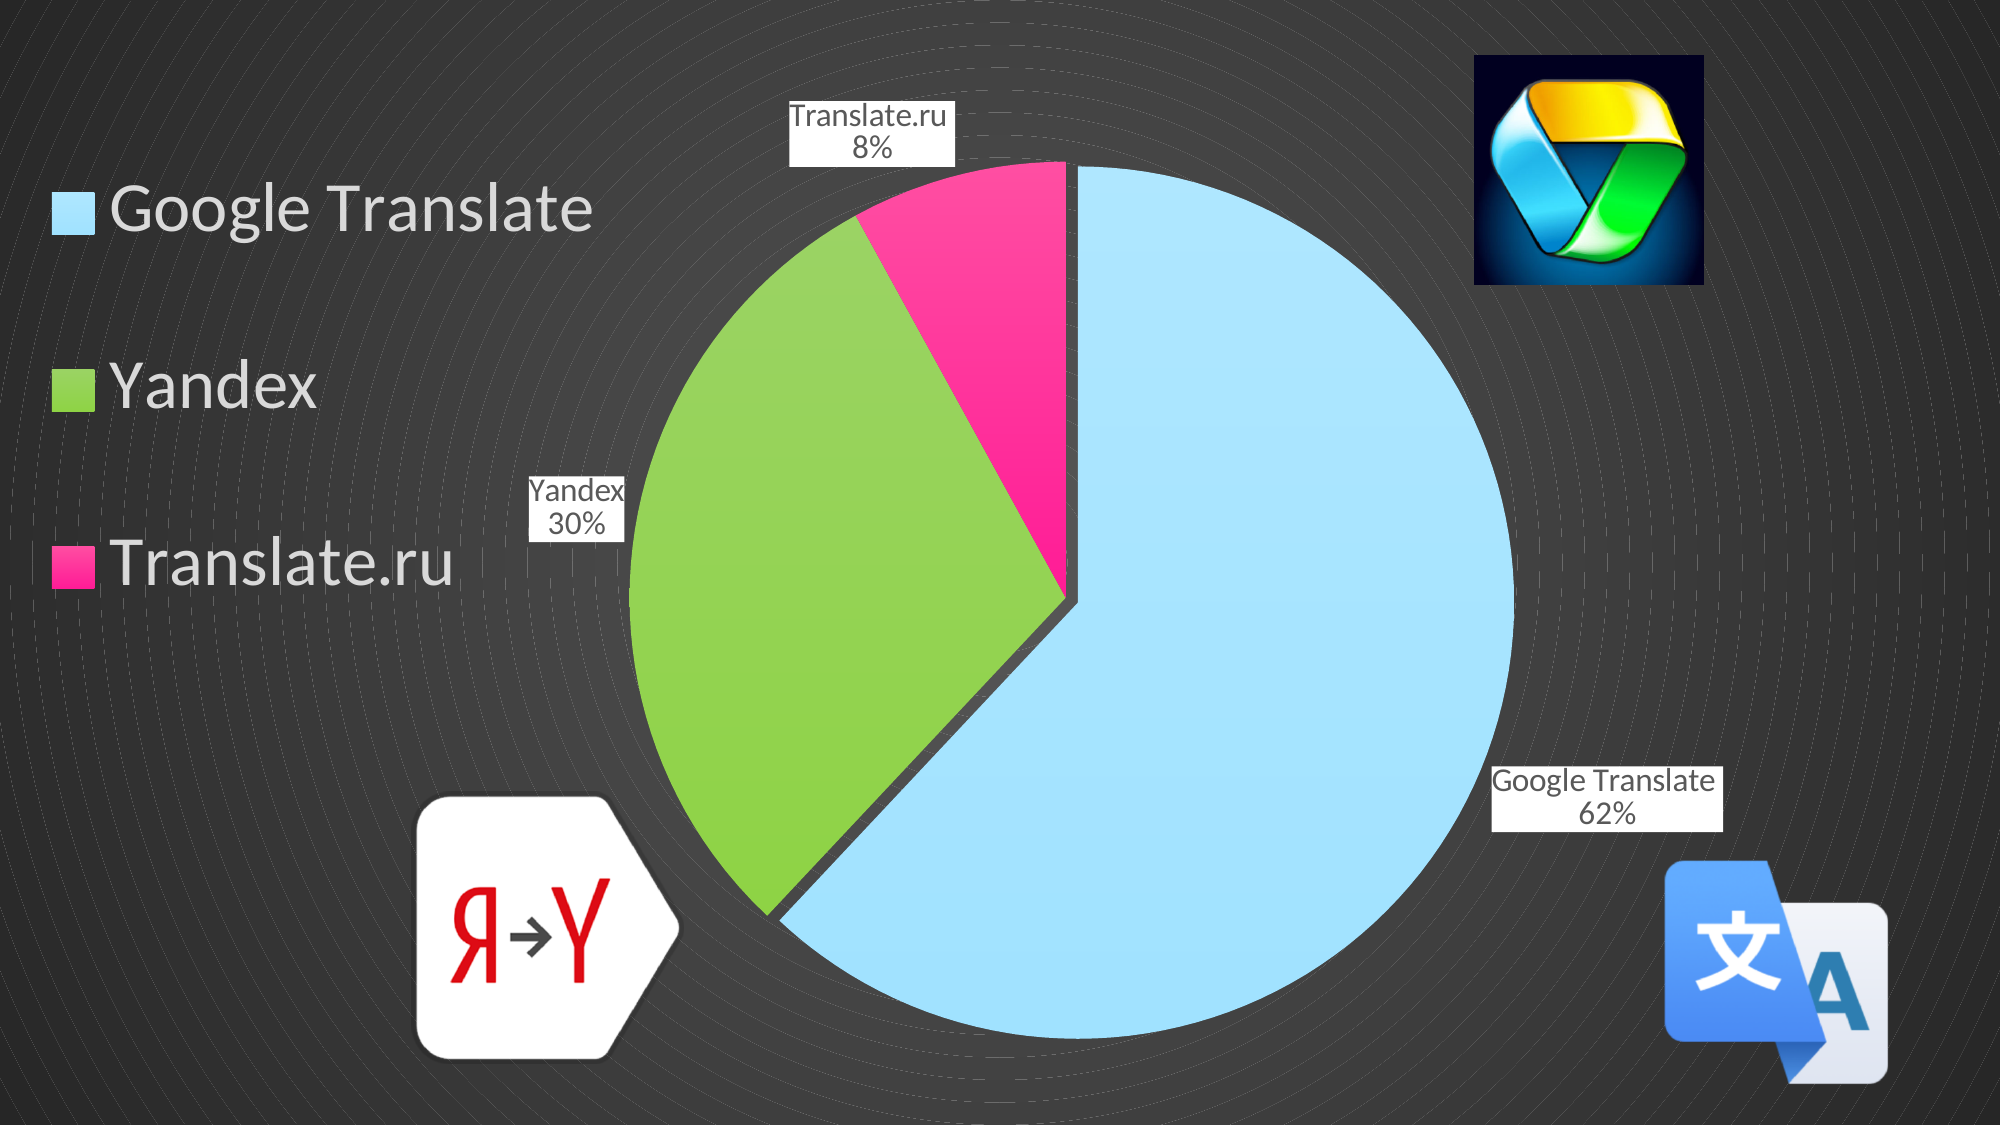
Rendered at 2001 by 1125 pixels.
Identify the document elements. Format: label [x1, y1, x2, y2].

chart [0, 0, 2000, 1125]
picture [411, 791, 685, 1064]
picture [1473, 55, 1704, 285]
picture [1653, 849, 1898, 1094]
